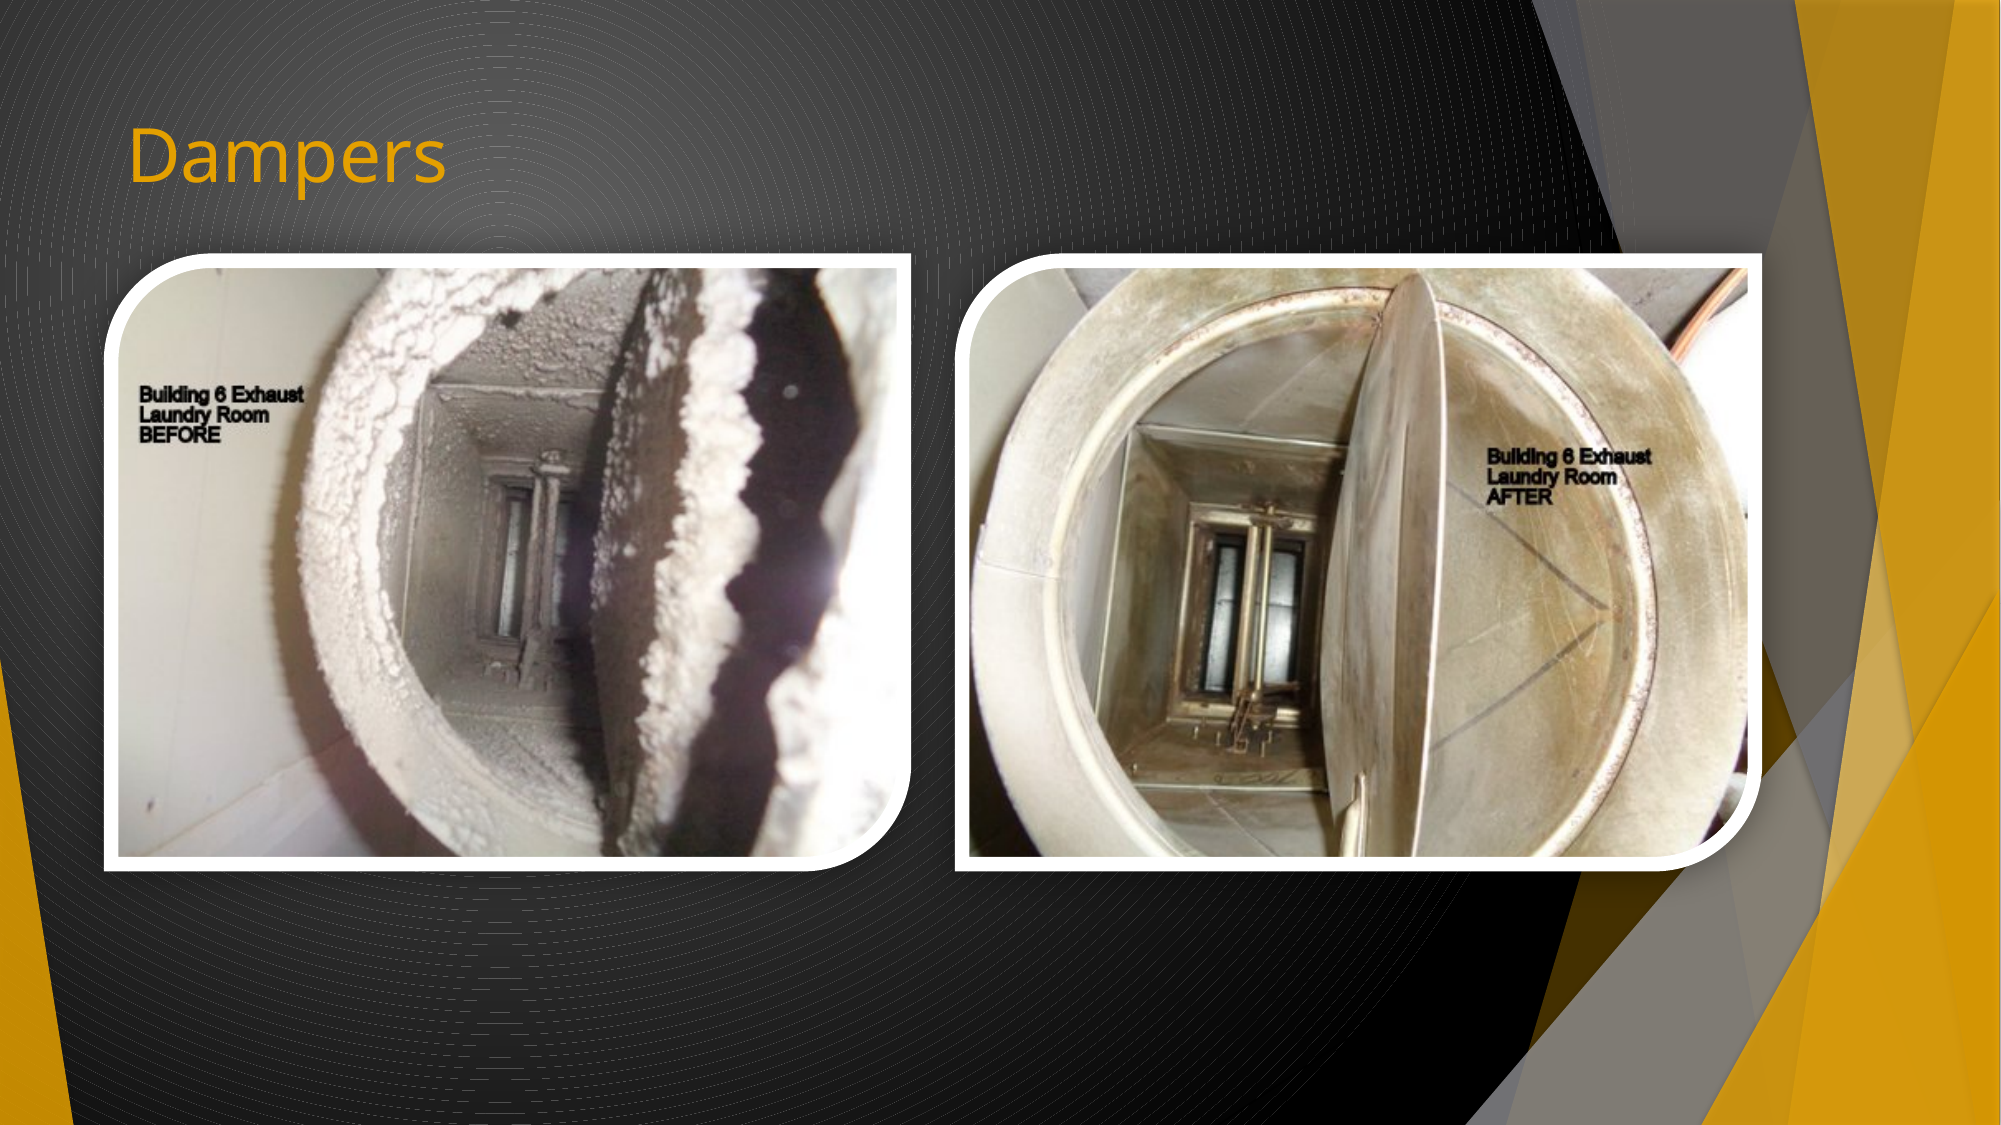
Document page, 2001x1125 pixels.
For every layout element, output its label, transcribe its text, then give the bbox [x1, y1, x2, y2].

picture [961, 260, 1756, 865]
title Dampers [111, 99, 1522, 295]
picture [110, 260, 905, 865]
